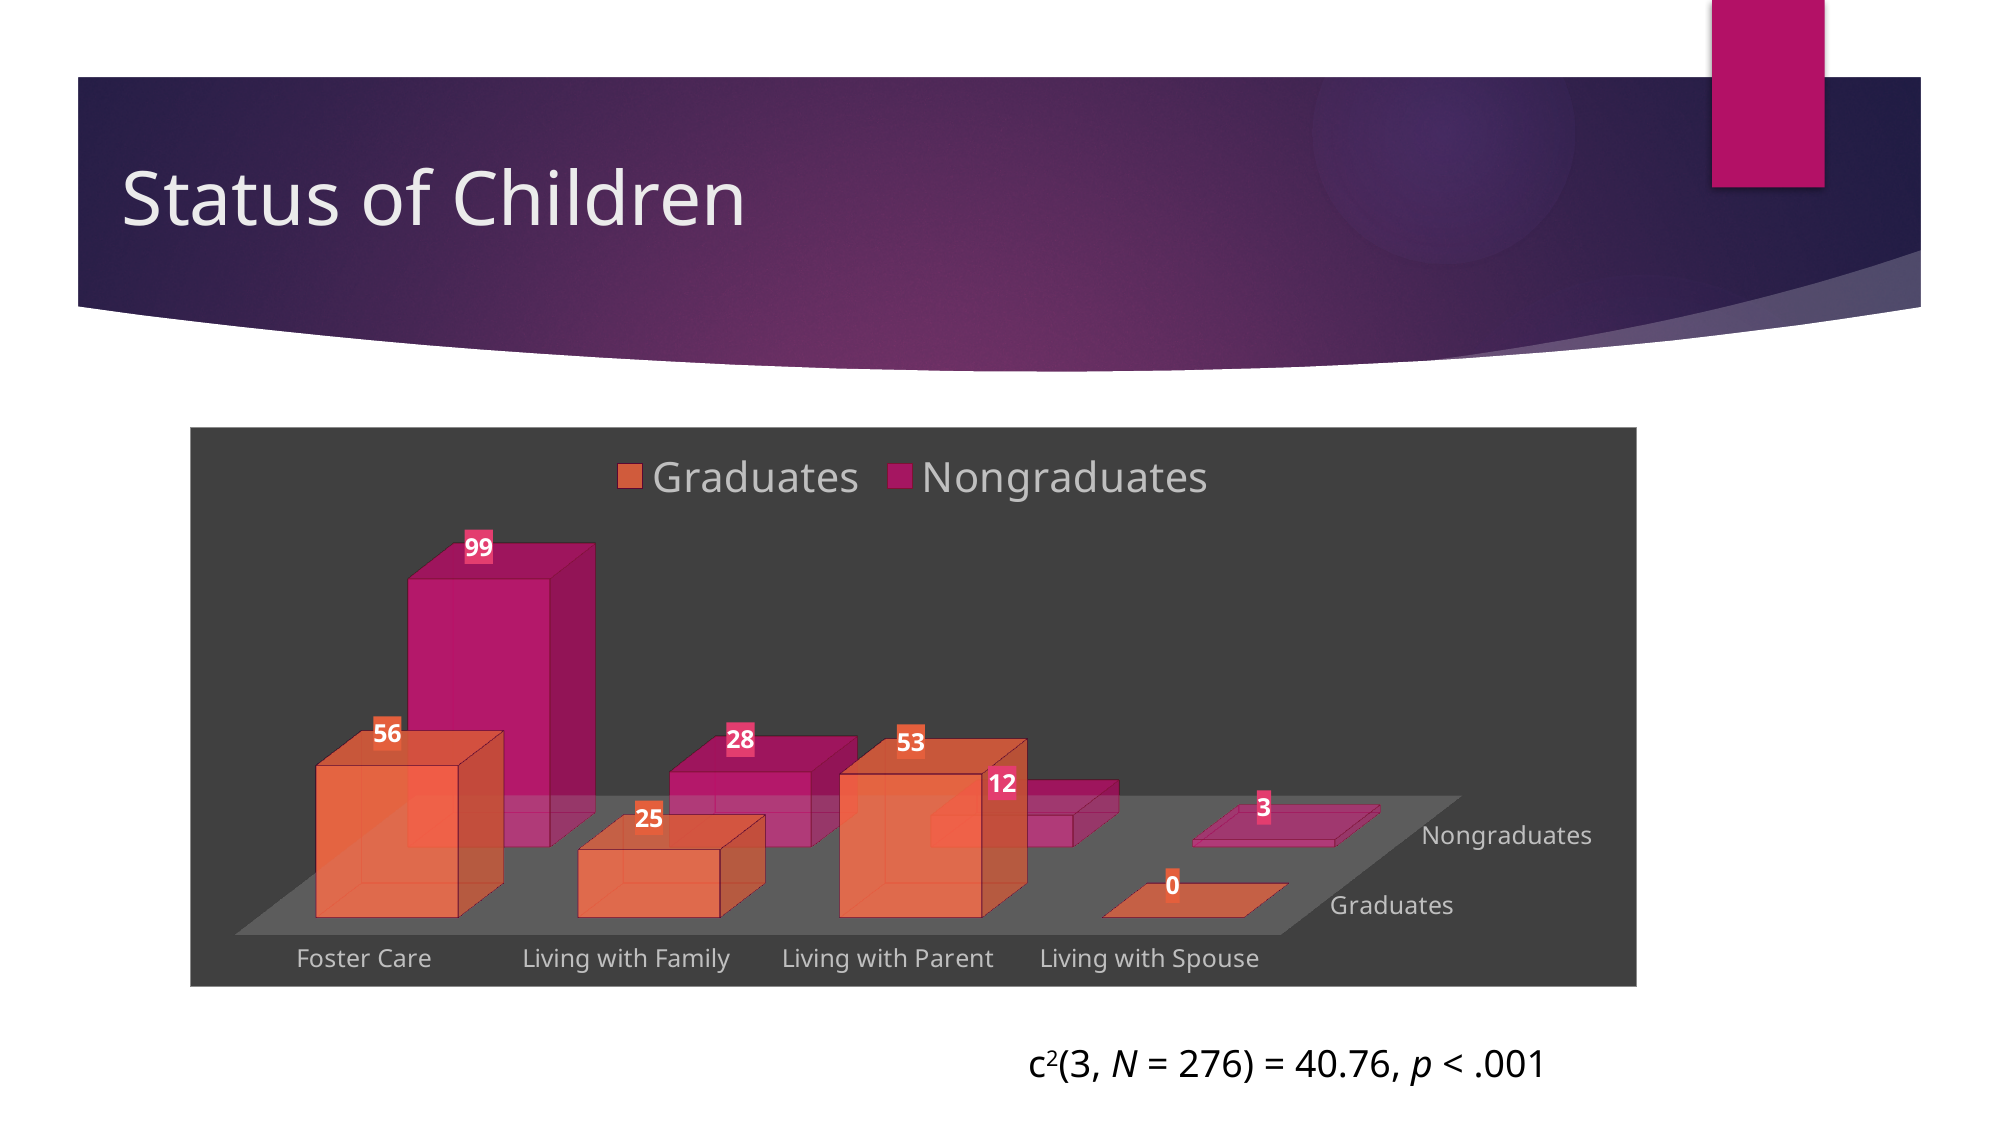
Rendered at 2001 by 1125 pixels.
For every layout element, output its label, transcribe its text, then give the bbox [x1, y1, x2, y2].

chart [189, 426, 1638, 988]
text_box c2(3, N = 276) = 40.76, p < .001 [1013, 1032, 1564, 1093]
title Status of Children [106, 137, 1544, 254]
